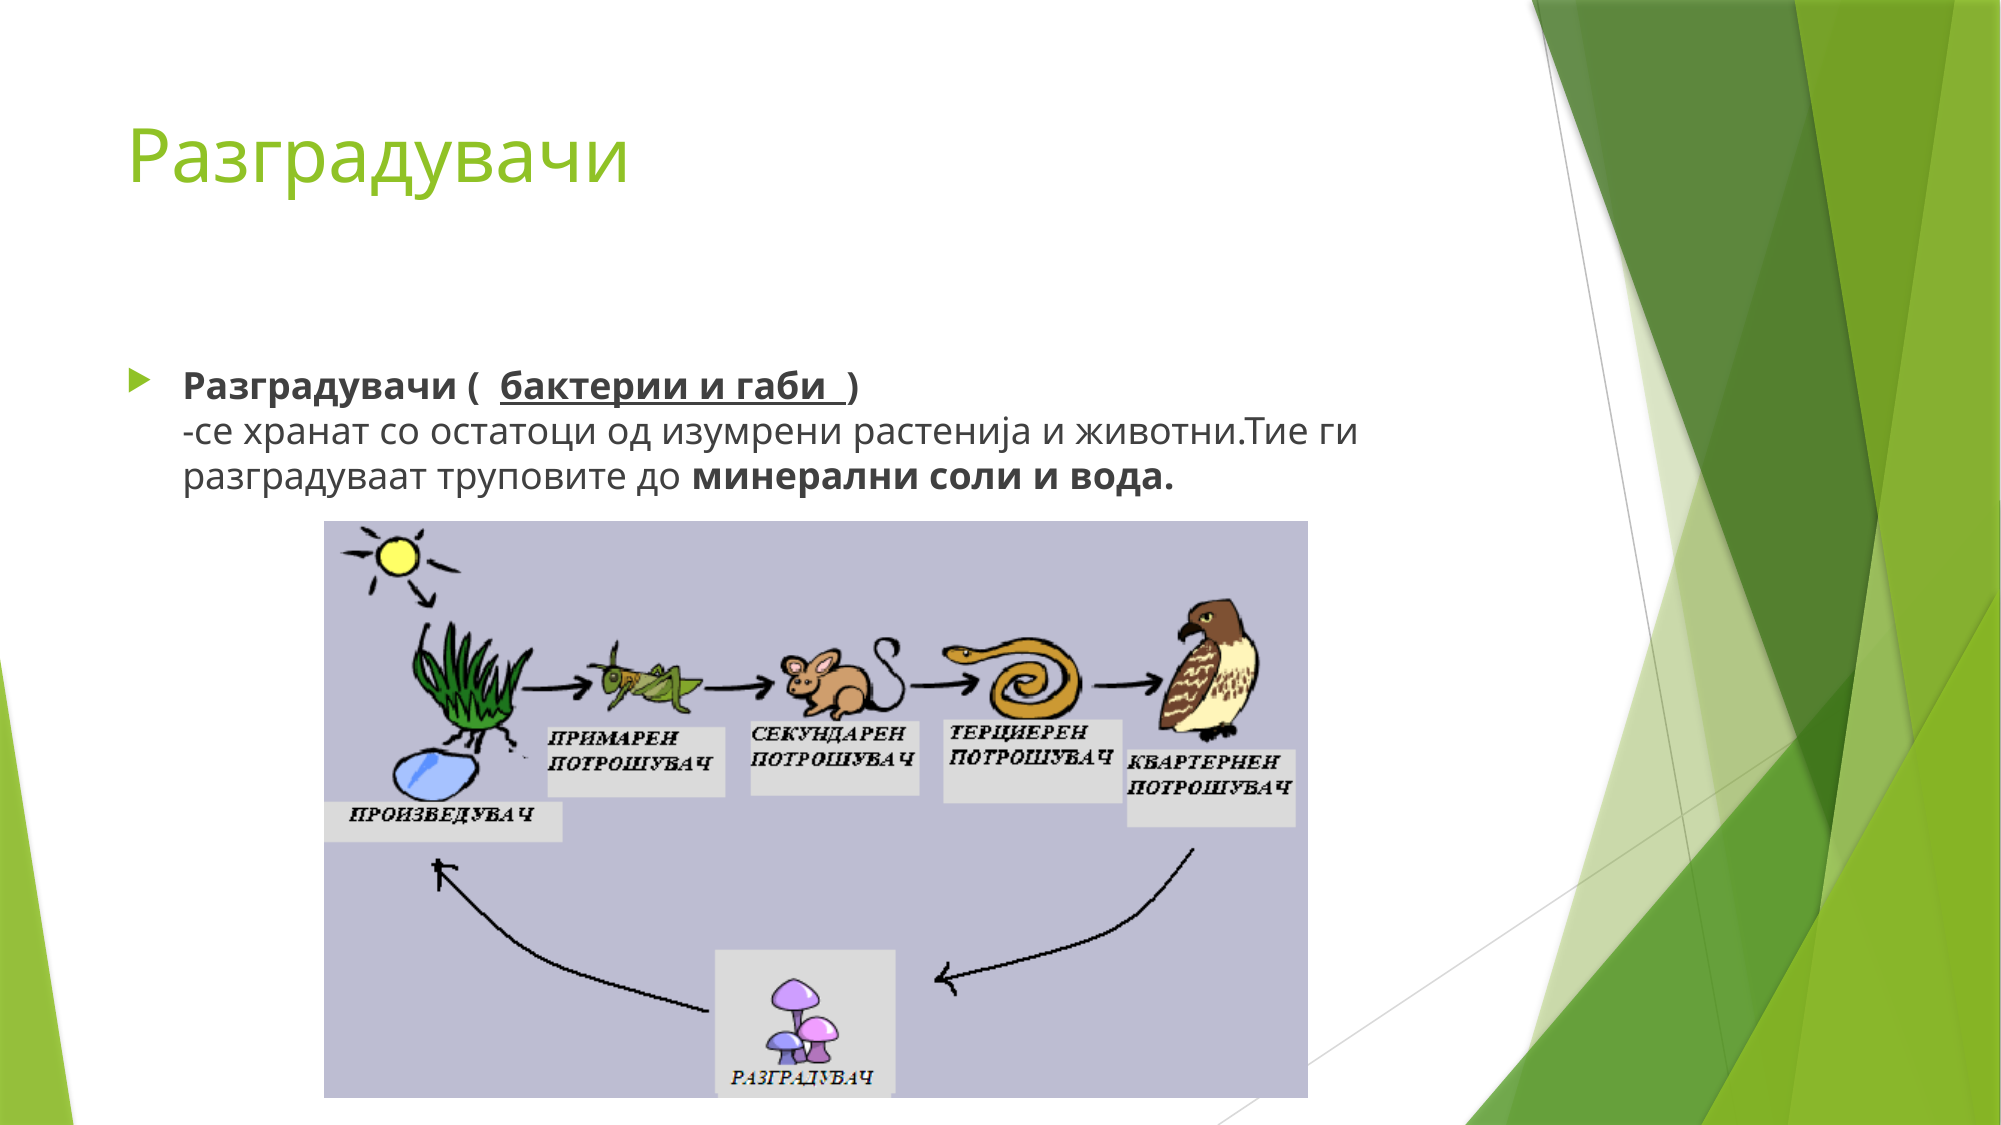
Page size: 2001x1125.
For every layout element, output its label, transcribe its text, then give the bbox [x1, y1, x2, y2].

picture [323, 521, 1309, 1099]
list Разградувачи ( бактерии и габи ) -се хранат со остатоци од изумрени растенија и животни.Тие ги разградуваат труповите до минерални соли и вода. [111, 354, 1522, 992]
title Разградувачи [111, 99, 1522, 317]
